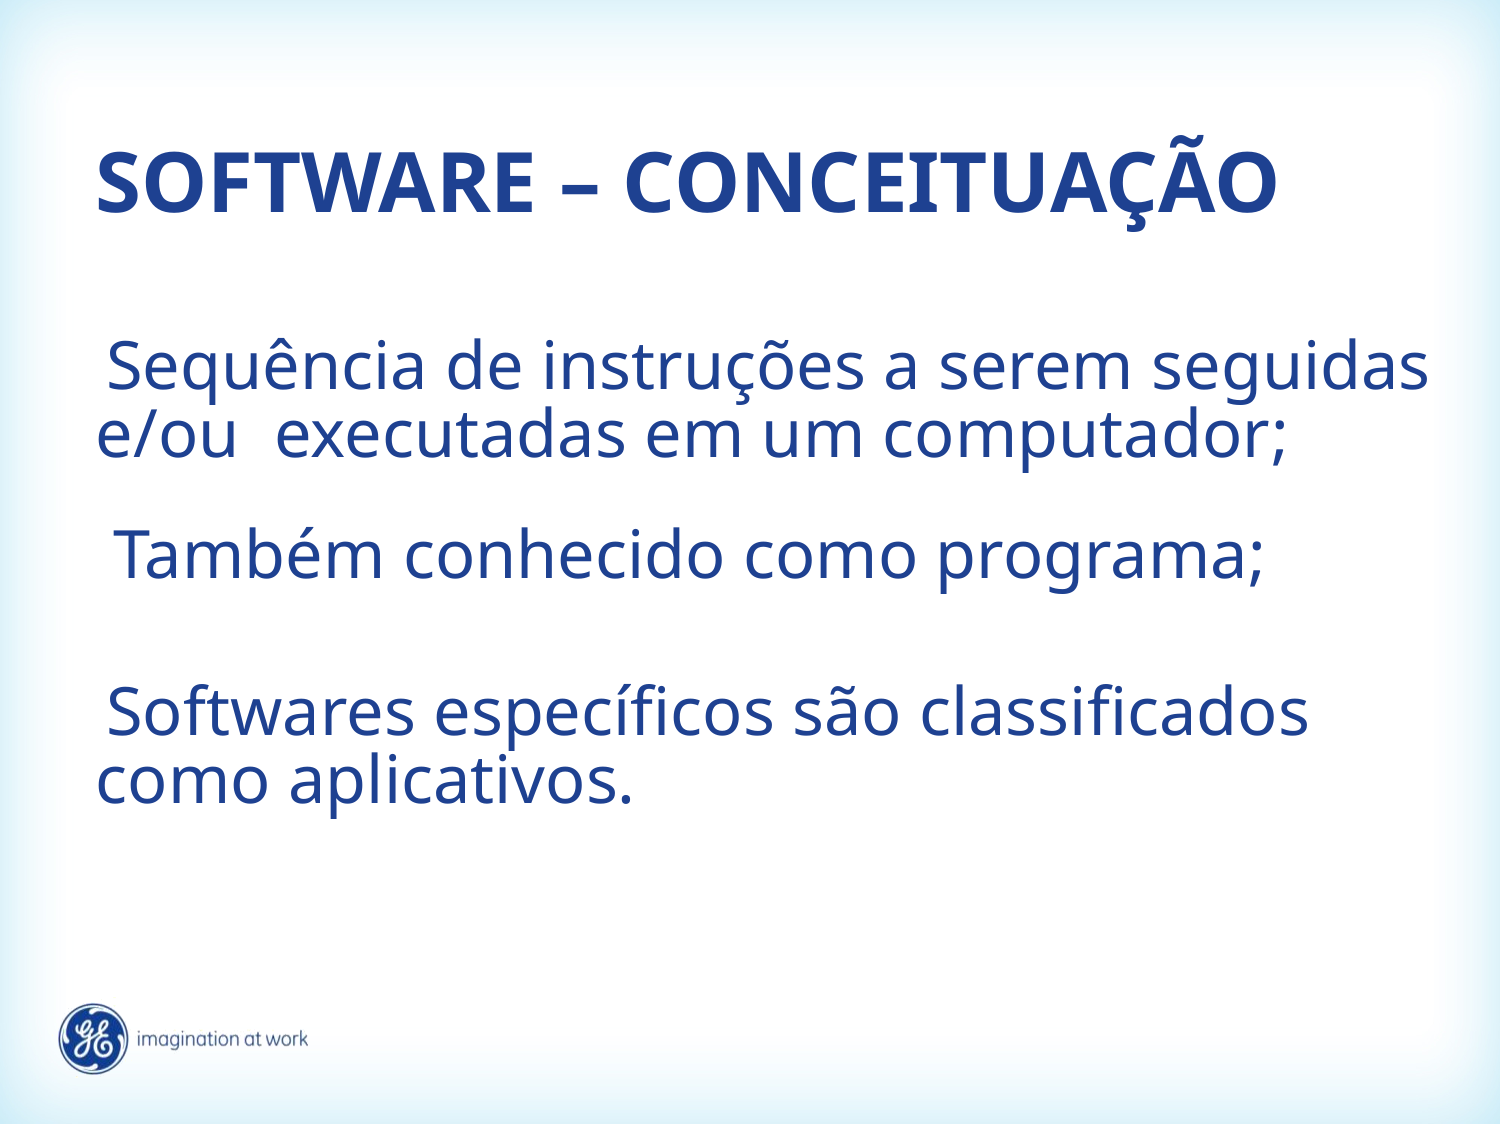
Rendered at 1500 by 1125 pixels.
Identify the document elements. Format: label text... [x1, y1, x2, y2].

title SOFTWARE – CONCEITUAÇÃO [95, 139, 1444, 304]
list Sequência de instruções a serem seguidas e/ou executadas em um computador; Também conhecido como programa; Softwares específicos são classificados como aplicativos. [77, 335, 1444, 1031]
picture [0, 0, 1500, 1124]
